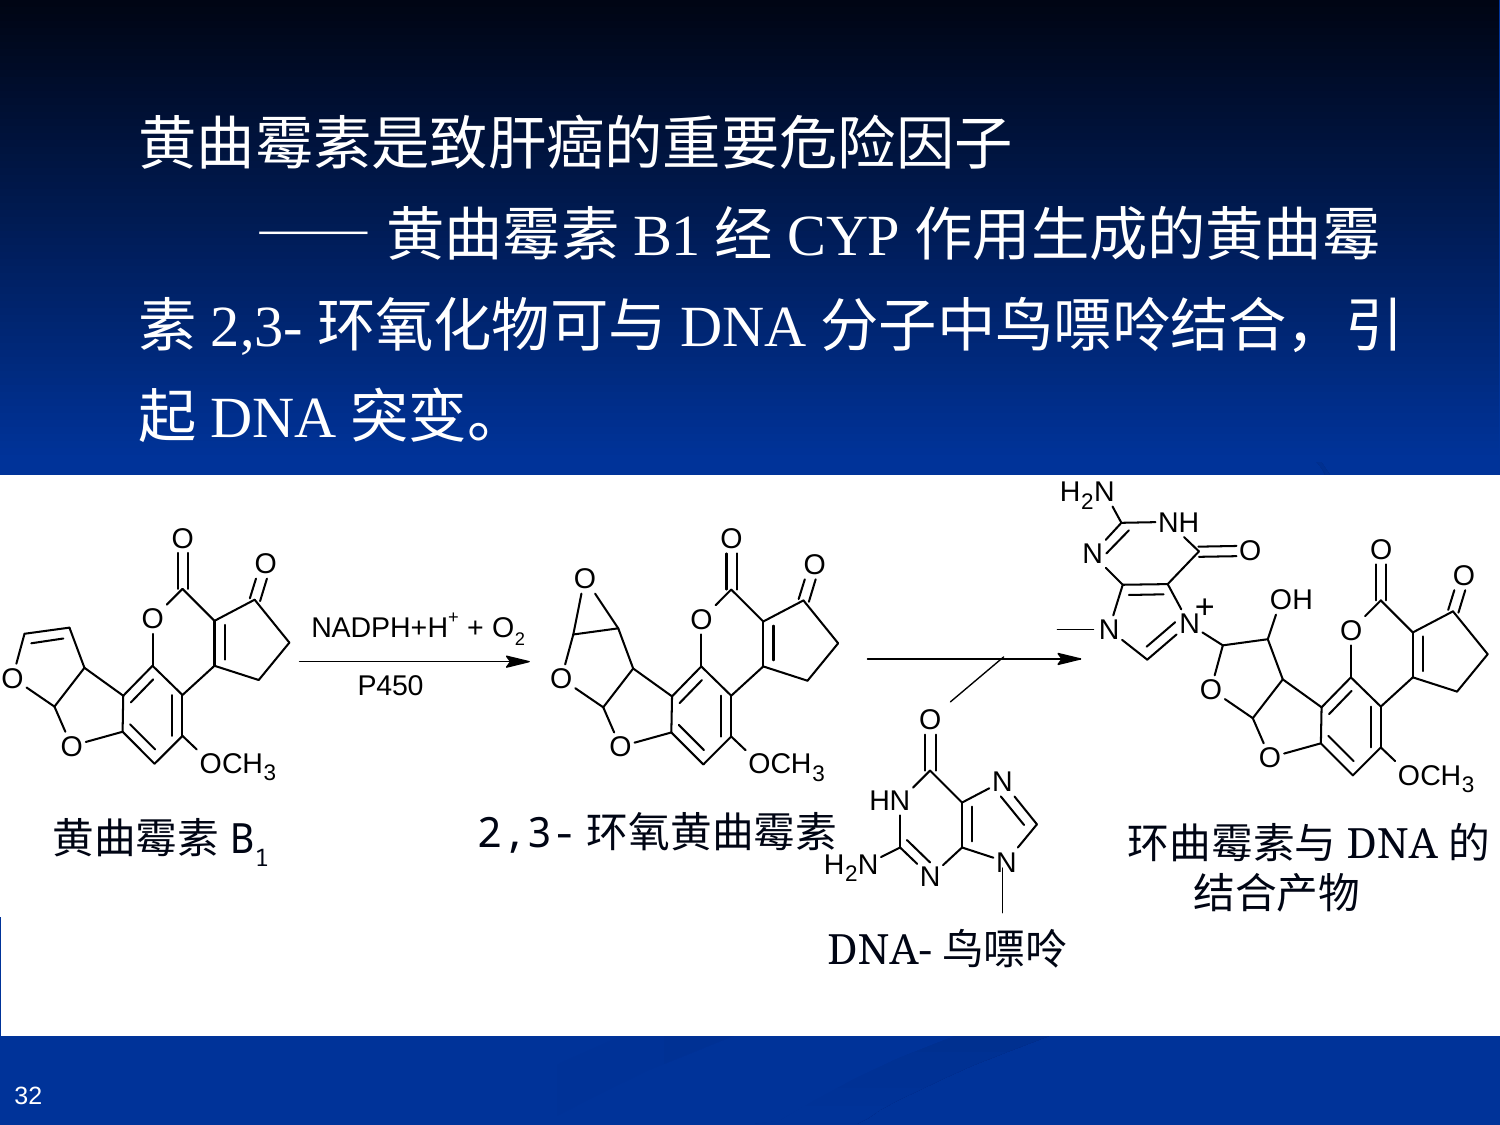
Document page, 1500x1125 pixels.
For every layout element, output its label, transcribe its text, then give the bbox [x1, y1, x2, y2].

slide_number 32 [0, 1042, 350, 1118]
text_box 黄曲霉素是致肝癌的重要危险因子 ——黄曲霉素B1经CYP作用生成的黄曲霉素2,3-环氧化物可与DNA分子中鸟嘌呤结合，引起DNA突变。 [123, 78, 1424, 457]
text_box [0, 474, 1500, 1036]
